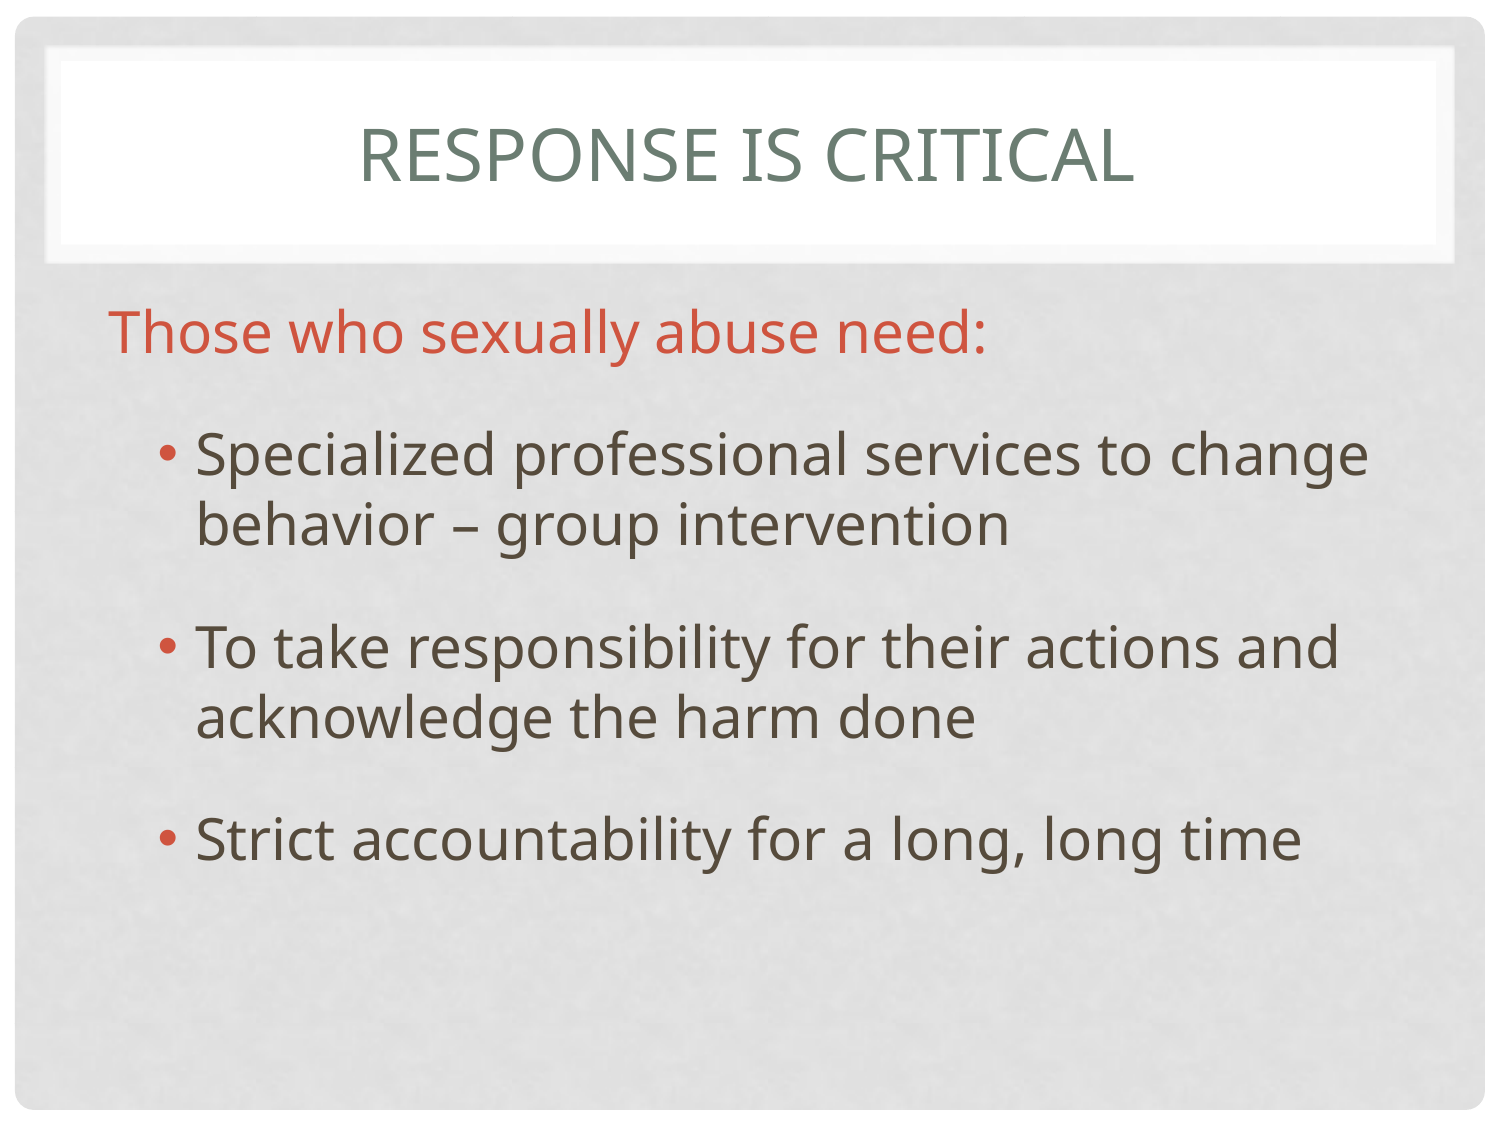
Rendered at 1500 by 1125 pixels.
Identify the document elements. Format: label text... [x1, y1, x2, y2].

list Those who sexually abuse need: Specialized professional services to change behavior – group intervention To take responsibility for their actions and acknowledge the harm done Strict accountability for a long, long time [75, 287, 1425, 1005]
title Response is Critical [69, 66, 1425, 238]
